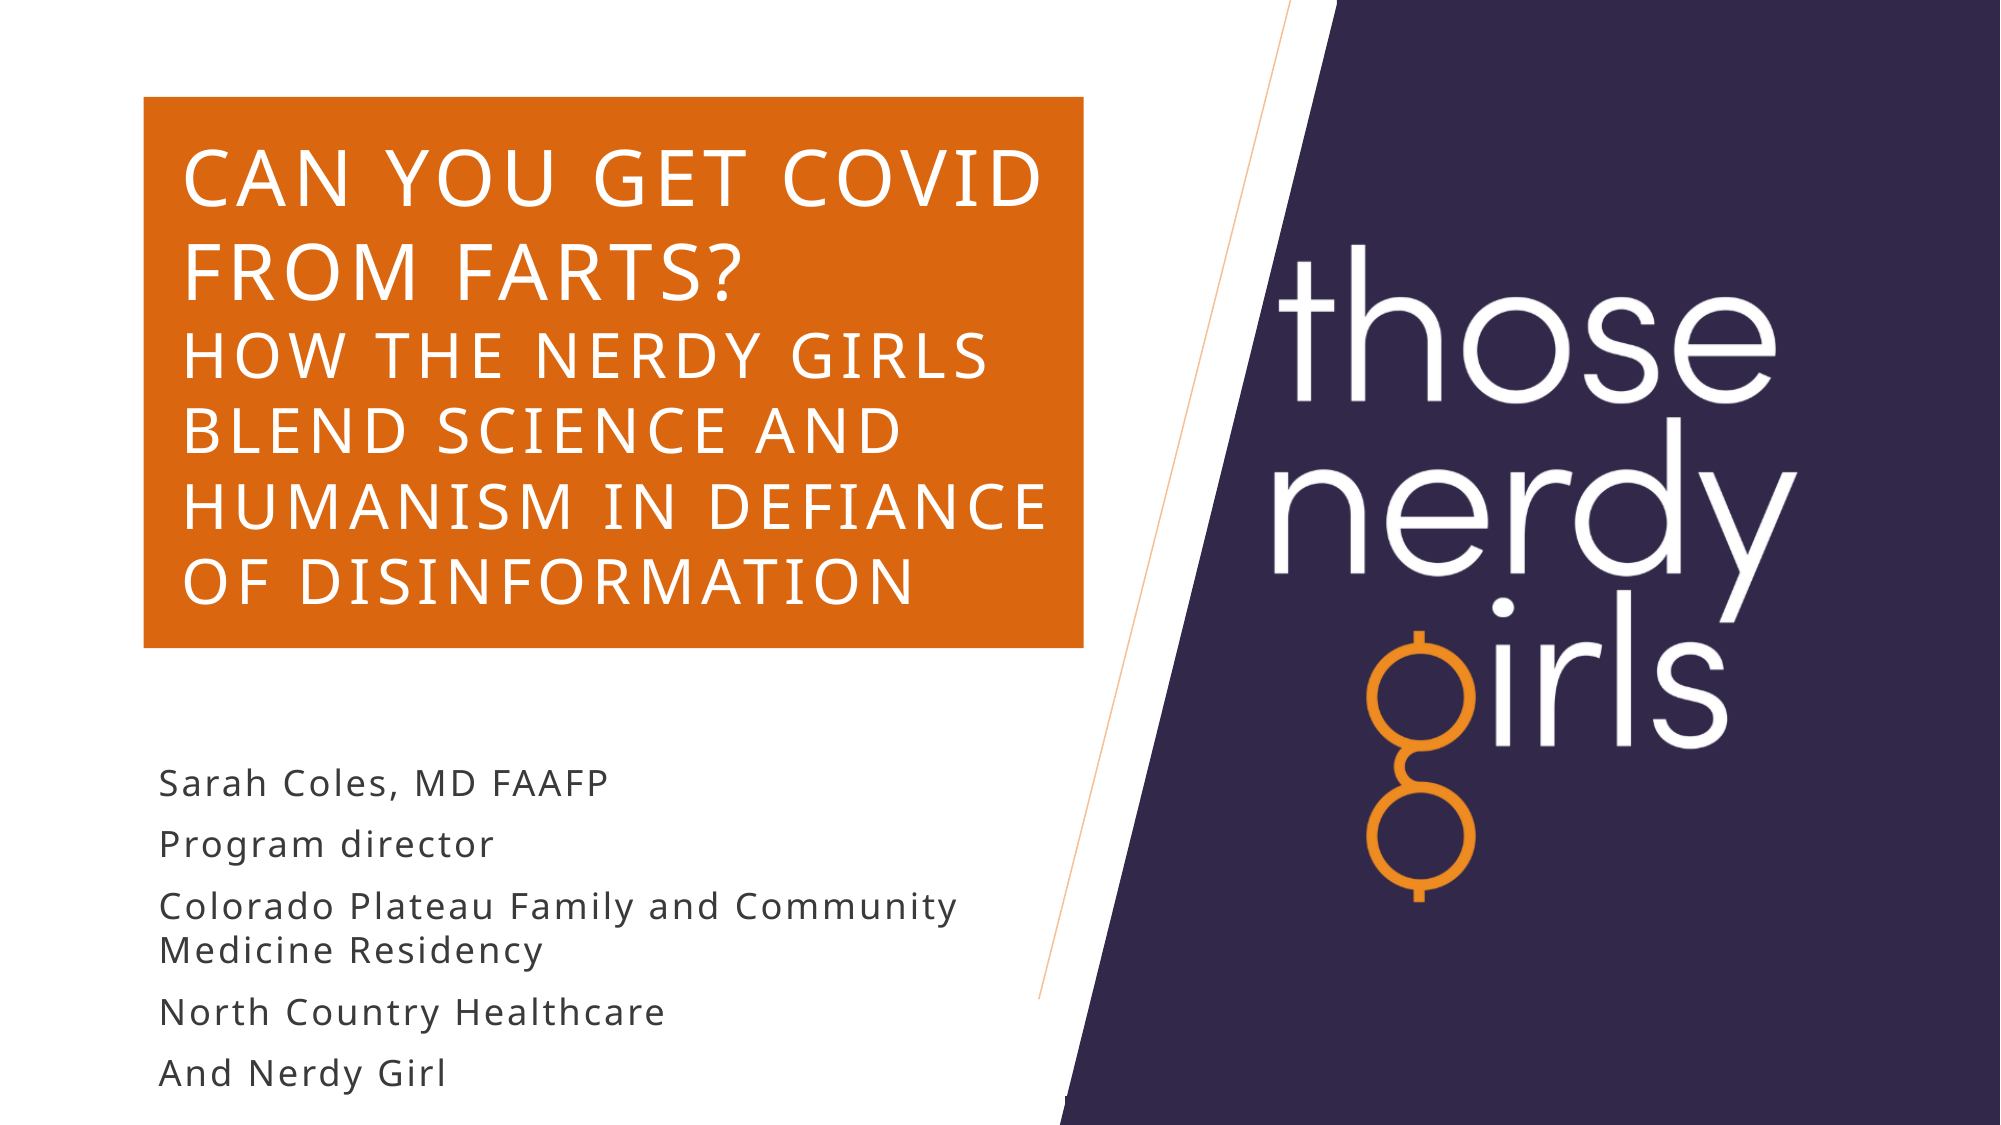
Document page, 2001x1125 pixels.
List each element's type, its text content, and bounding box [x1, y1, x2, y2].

subtitle Sarah Coles, MD FAAFP Program director Colorado Plateau Family and Community Medicine Residency North Country Healthcare And Nerdy Girl [143, 752, 1035, 1103]
title Can you get COVID from farts? How the Nerdy Girls blend science and humanism in defiance of disinformation [143, 96, 1059, 649]
picture [1059, 0, 2000, 1125]
